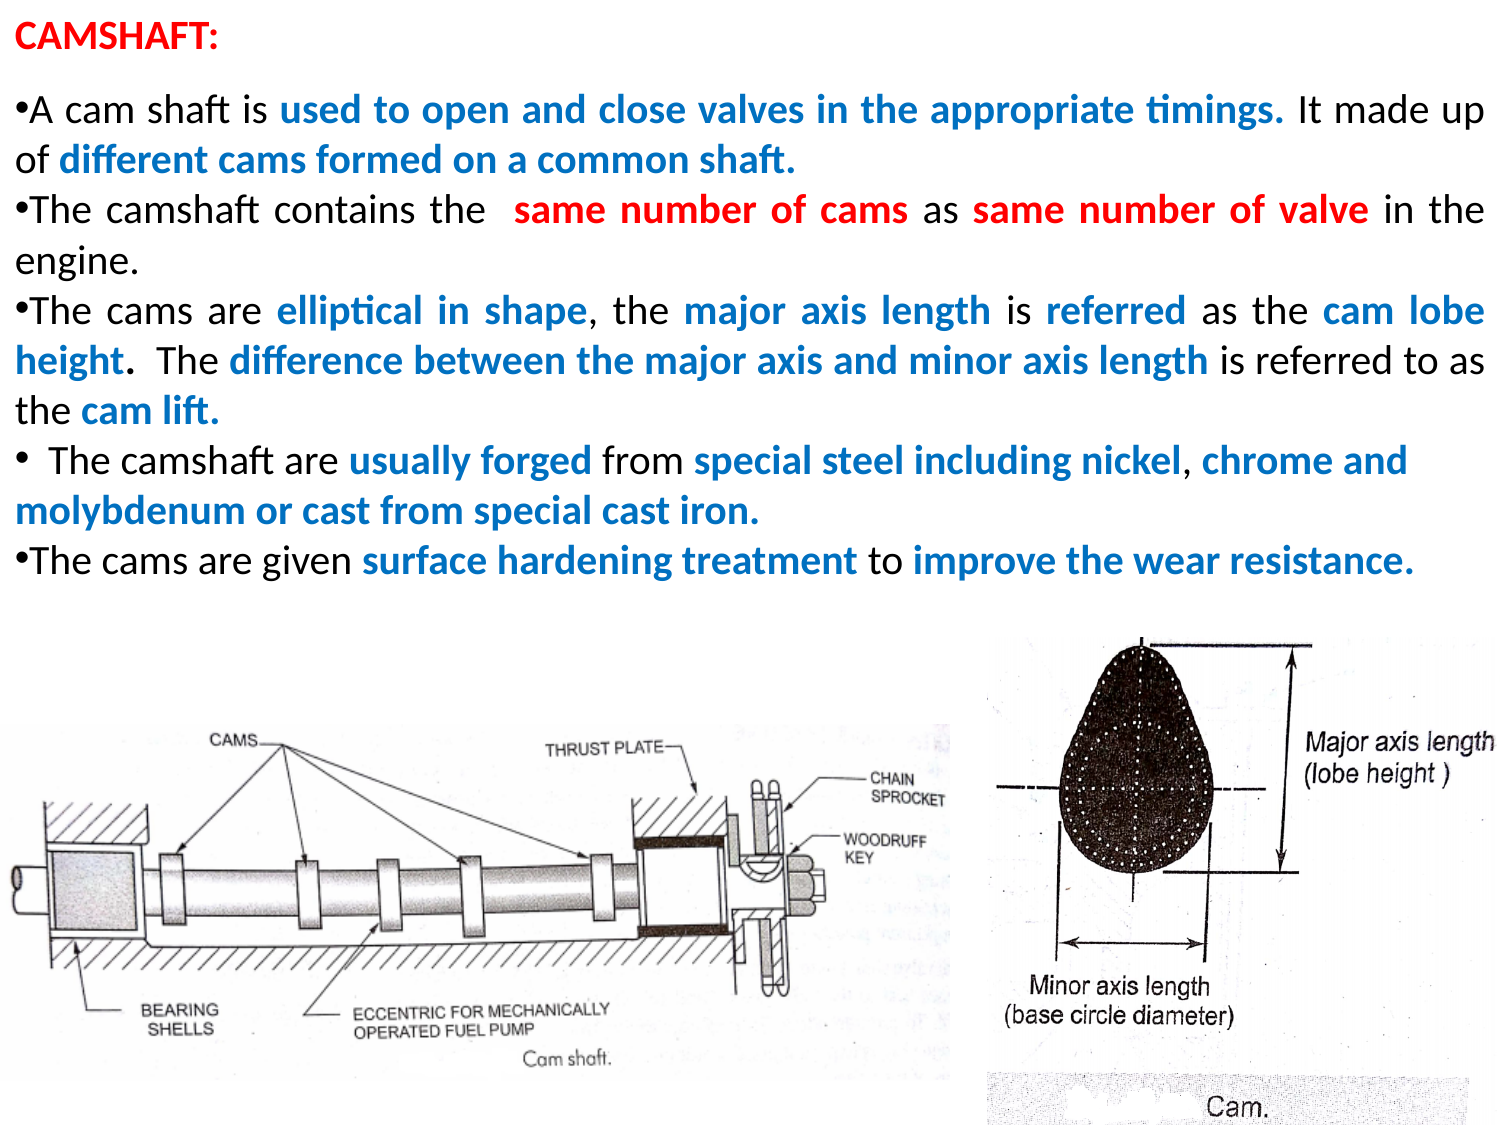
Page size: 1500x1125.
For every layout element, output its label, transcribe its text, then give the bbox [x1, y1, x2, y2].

picture [987, 637, 1500, 1125]
text_box A cam shaft is used to open and close valves in the appropriate timings. It made up of different cams formed on a common shaft. The camshaft contains the same number of cams as same number of valve in the engine. The cams are elliptical in shape, the major axis length is referred as the cam lobe height. The difference between the major axis and minor axis length is referred to as the cam lift. The camshaft are usually forged from special steel including nickel, chrome and molybdenum or cast from special cast iron. The cams are given surface hardening treatment to improve the wear resistance. [0, 74, 1500, 590]
picture [0, 724, 951, 1091]
text_box CAMSHAFT: [0, 0, 738, 65]
